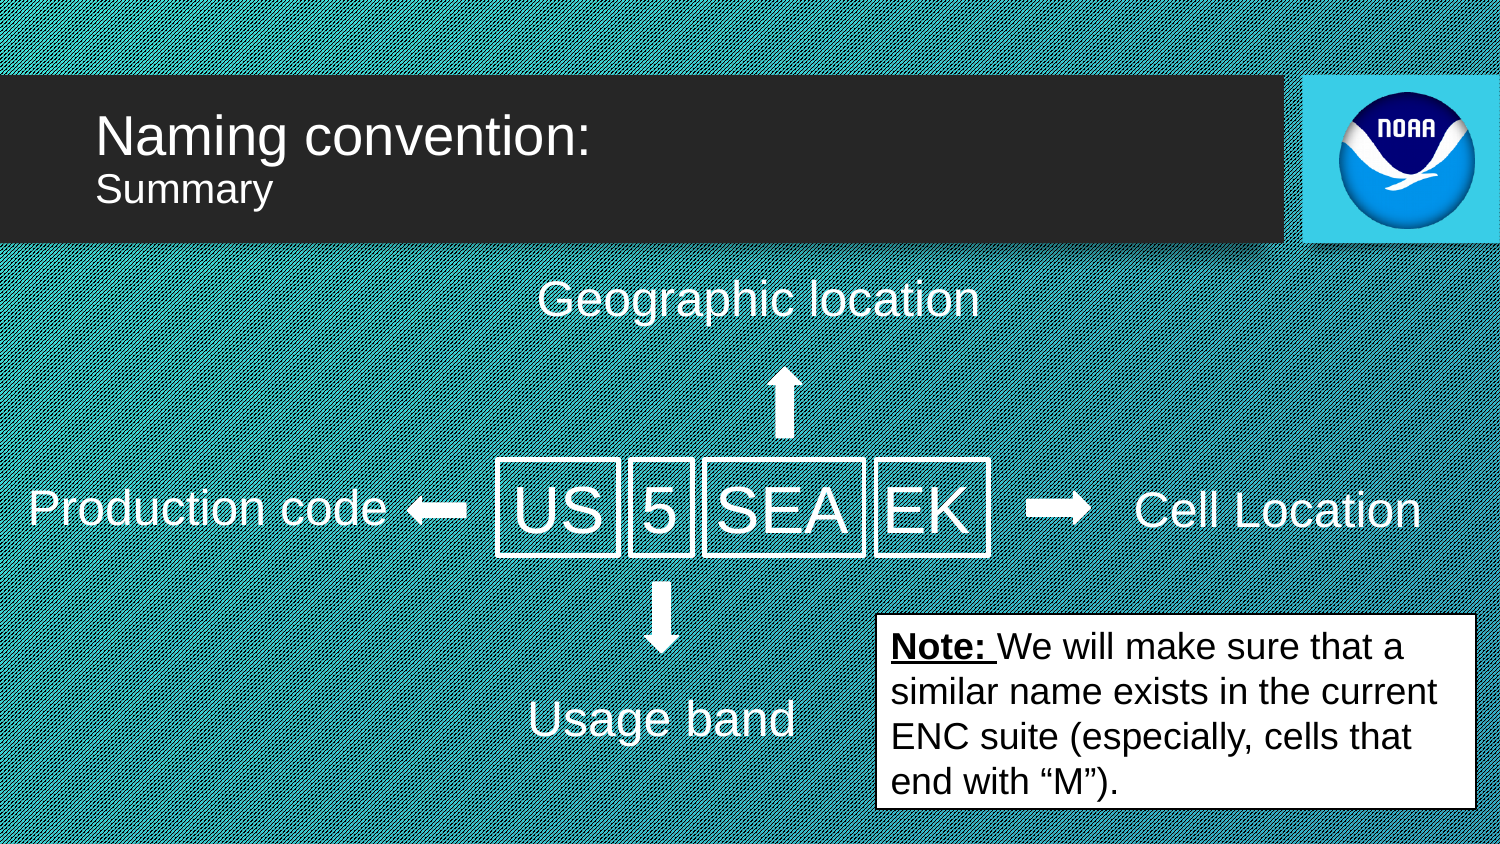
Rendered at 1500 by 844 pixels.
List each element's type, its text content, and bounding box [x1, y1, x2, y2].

text_box [767, 366, 803, 439]
text_box Cell Location [1118, 469, 1437, 545]
text_box [1026, 490, 1091, 525]
text_box US 5 SEA EK [620, 459, 629, 555]
text_box [406, 495, 467, 525]
text_box US 5 SEA EK [865, 459, 875, 555]
text_box [497, 459, 620, 557]
title Naming convention: Summary [83, 92, 1267, 226]
picture [0, 0, 1500, 844]
text_box Note: We will make sure that a similar name exists in the current ENC suite (especially, cells that end with “M”). [875, 613, 1477, 810]
text_box US 5 SEA EK [694, 459, 703, 555]
text_box [629, 459, 694, 557]
text_box [875, 459, 989, 557]
text_box [703, 459, 865, 557]
text_box Usage band [512, 679, 812, 755]
text_box Production code [12, 468, 418, 544]
text_box Geographic location [521, 258, 996, 334]
text_box [643, 581, 680, 654]
text_box US 5 SEA EK [989, 459, 1079, 555]
picture [1339, 92, 1475, 229]
